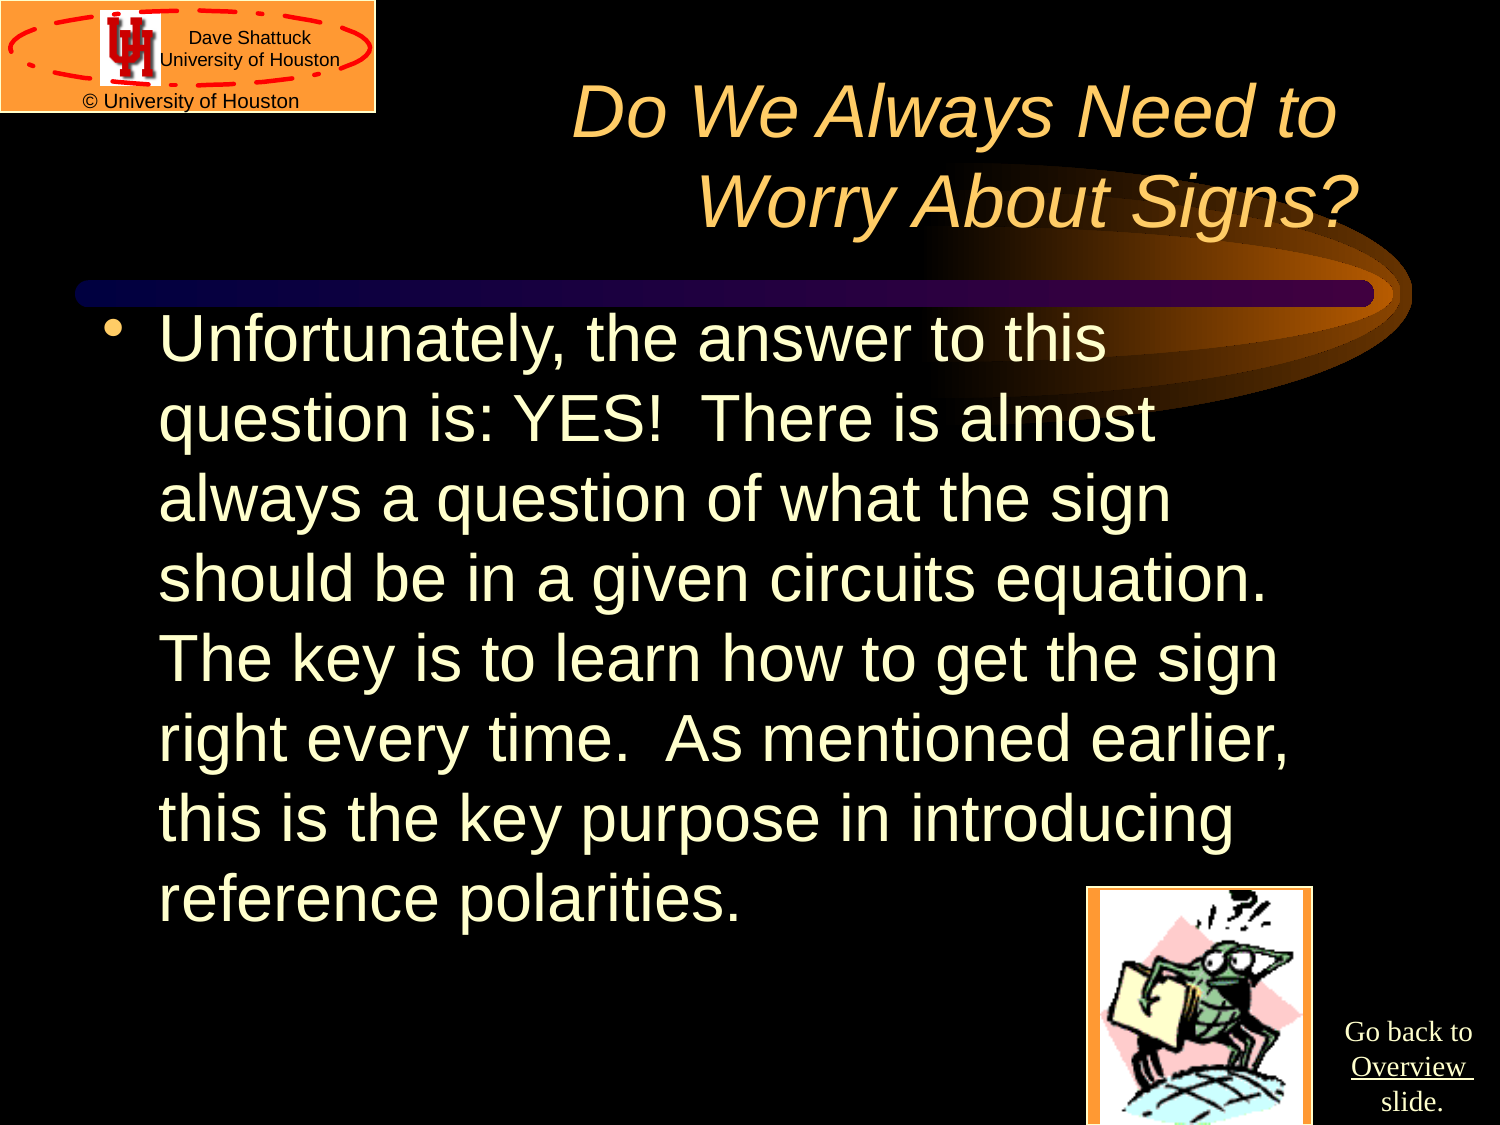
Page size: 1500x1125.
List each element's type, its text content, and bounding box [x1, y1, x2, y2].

picture [1099, 890, 1303, 1125]
text_box Go back to Overview slide. [1325, 1005, 1500, 1125]
list Unfortunately, the answer to this question is: YES! There is almost always a question of what the sign should be in a given circuits equation. The key is to learn how to get the sign right every time. As mentioned earlier, this is the key purpose in introducing reference polarities. [87, 287, 1388, 950]
text_box [1087, 950, 1094, 1125]
text_box [1307, 950, 1313, 1125]
title Do We Always Need to Worry About Signs? [99, 75, 1375, 250]
